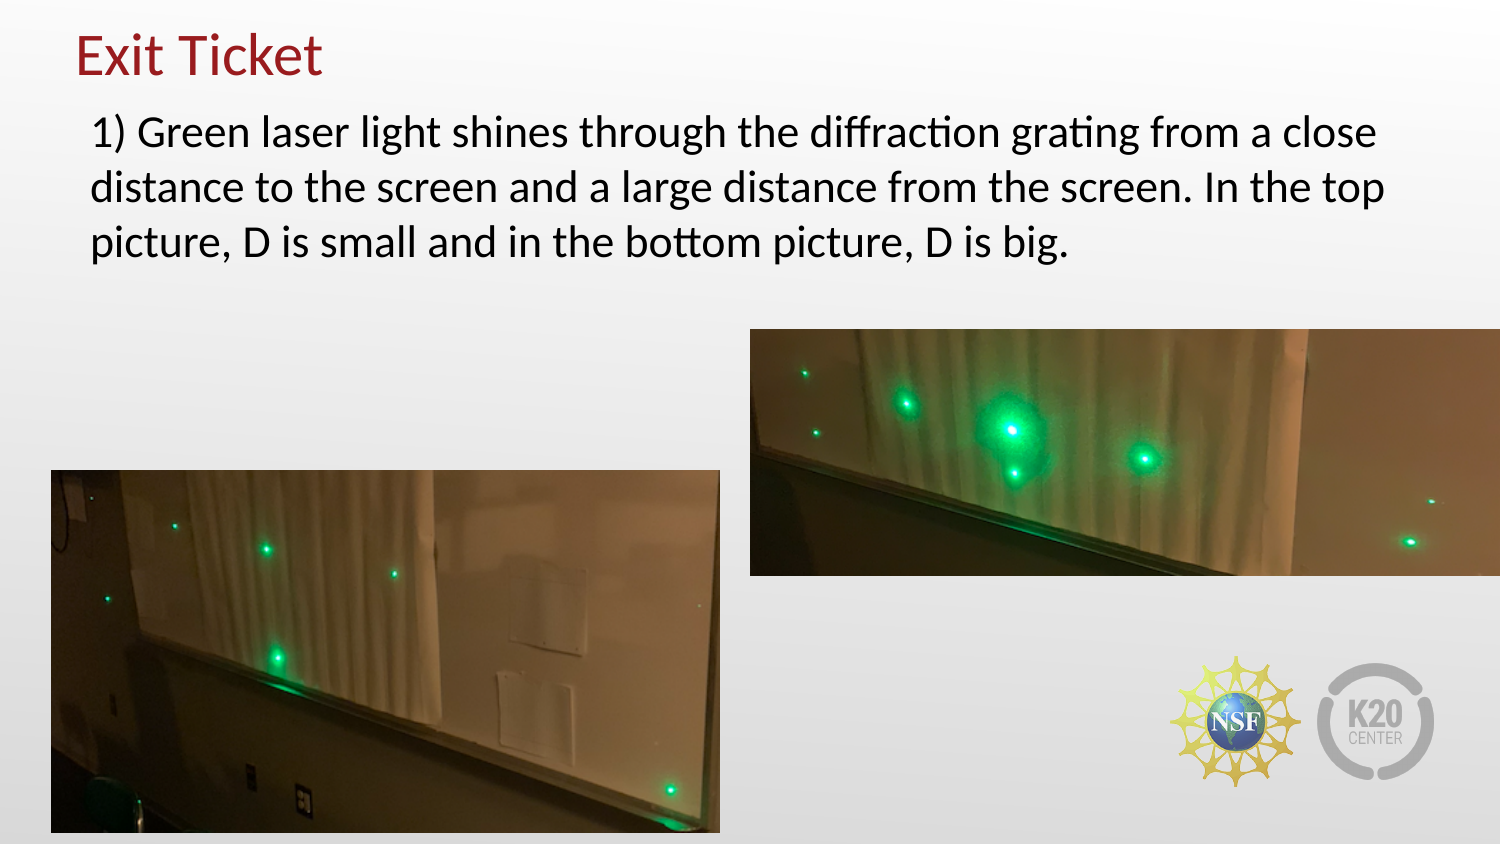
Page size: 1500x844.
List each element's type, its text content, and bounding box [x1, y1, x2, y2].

picture [749, 329, 1500, 576]
picture [51, 470, 721, 833]
list 1) Green laser light shines through the diffraction grating from a close distance to the screen and a large distance from the screen. In the top picture, D is small and in the bottom picture, D is big. [75, 94, 1453, 361]
picture [1300, 646, 1451, 797]
title Exit Ticket [75, 6, 1425, 88]
